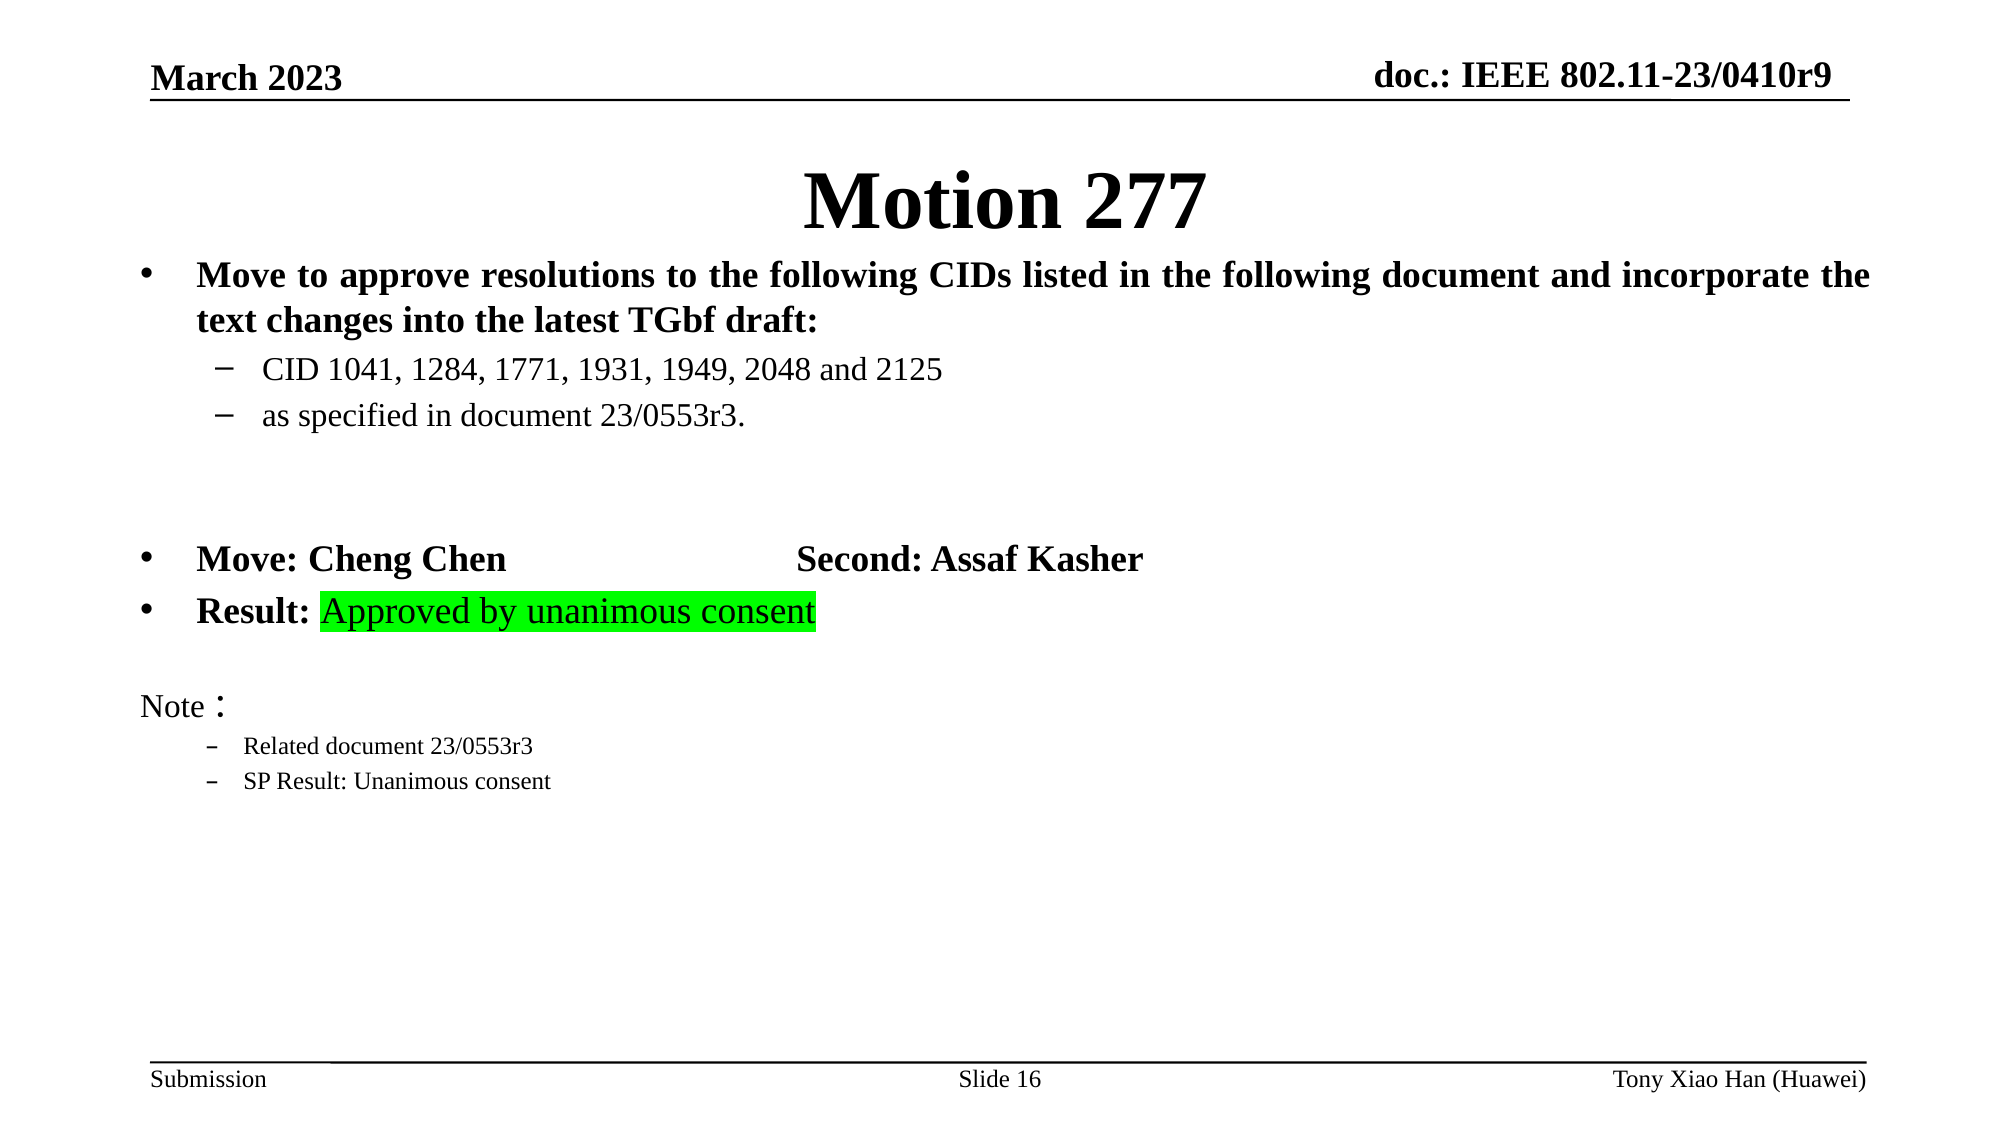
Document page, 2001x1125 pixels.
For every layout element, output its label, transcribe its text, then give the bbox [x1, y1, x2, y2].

text_box Move to approve resolutions to the following CIDs listed in the following document and incorporate the text changes into the latest TGbf draft: CID 1041, 1284, 1771, 1931, 1949, 2048 and 2125 as specified in document 23/0553r3. Move: Cheng Chen Second: Assaf Kasher Result: Approved by unanimous consent Note： Related document 23/0553r3 SP Result: Unanimous consent [125, 212, 1888, 900]
text_box Motion 277 [368, 137, 1644, 212]
